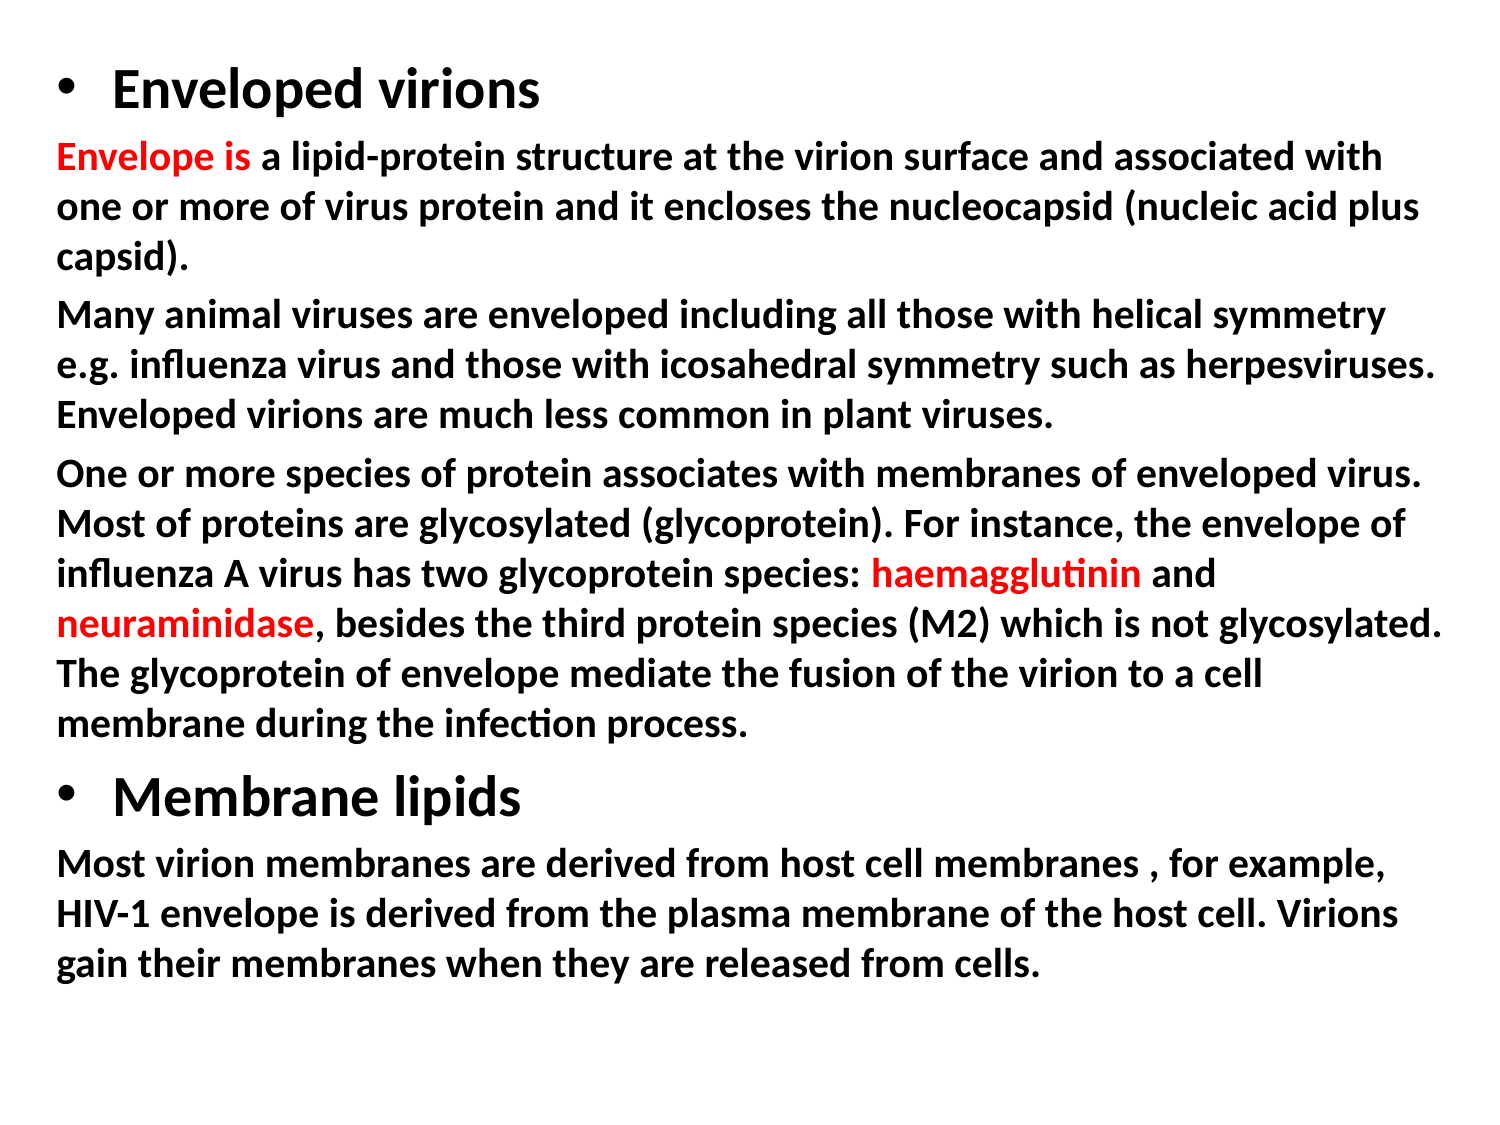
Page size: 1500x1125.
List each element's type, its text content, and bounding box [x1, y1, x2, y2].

list Enveloped virions Envelope is a lipid-protein structure at the virion surface and associated with one or more of virus protein and it encloses the nucleocapsid (nucleic acid plus capsid). Many animal viruses are enveloped including all those with helical symmetry e.g. influenza virus and those with icosahedral symmetry such as herpesviruses. Enveloped virions are much less common in plant viruses. One or more species of protein associates with membranes of enveloped virus. Most of proteins are glycosylated (glycoprotein). For instance, the envelope of influenza A virus has two glycoprotein species: haemagglutinin and neuraminidase, besides the third protein species (M2) which is not glycosylated. The glycoprotein of envelope mediate the fusion of the virion to a cell membrane during the infection process. Membrane lipids Most virion membranes are derived from host cell membranes , for example, HIV-1 envelope is derived from the plasma membrane of the host cell. Virions gain their membranes when they are released from cells. [41, 42, 1471, 1047]
